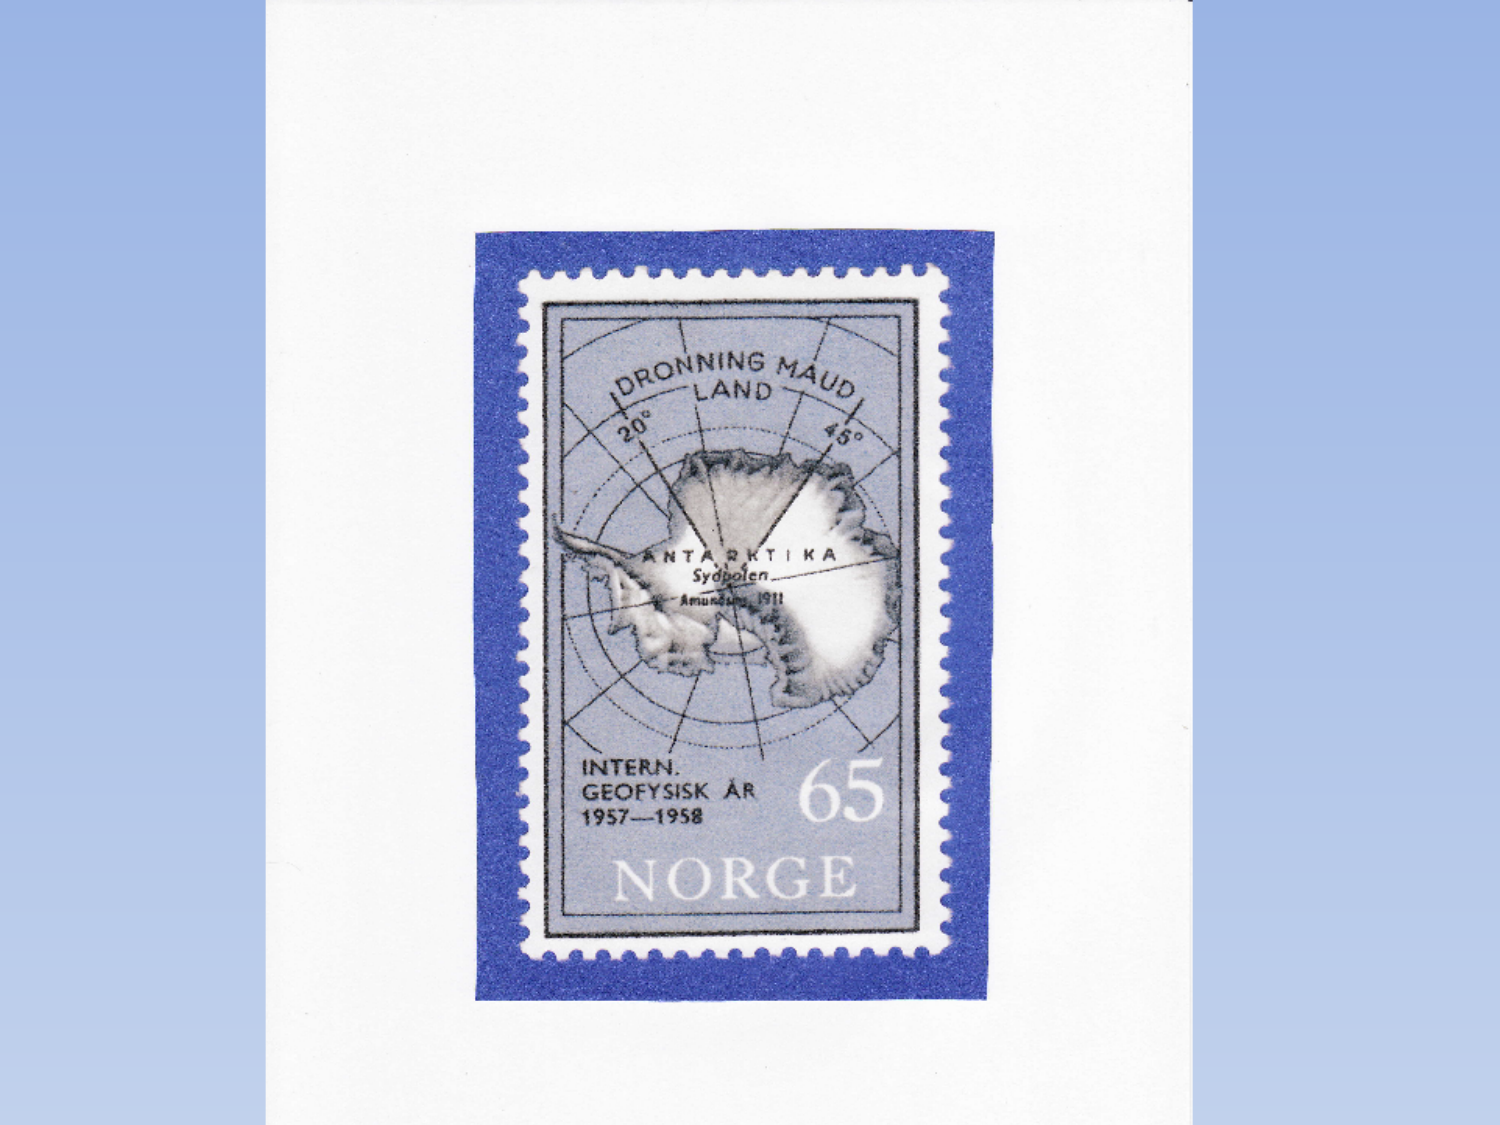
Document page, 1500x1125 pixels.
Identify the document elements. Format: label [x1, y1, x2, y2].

list [265, 0, 1193, 1125]
